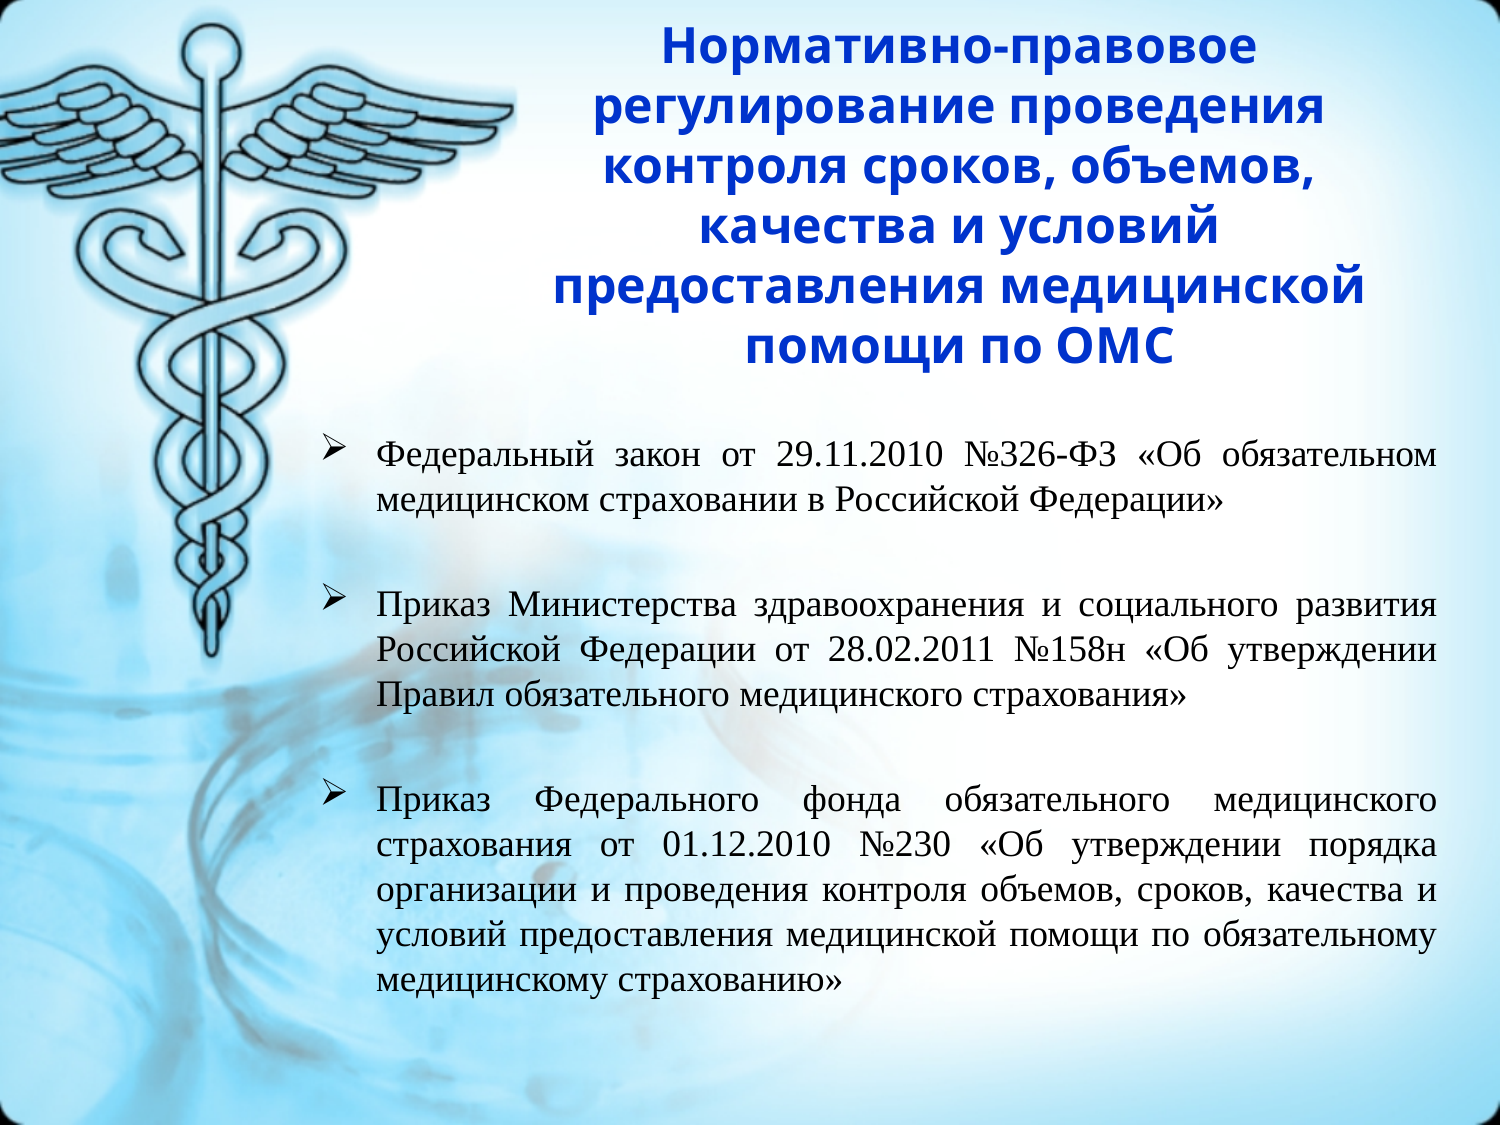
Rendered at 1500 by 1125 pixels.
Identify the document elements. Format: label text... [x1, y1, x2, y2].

list Федеральный закон от 29.11.2010 №326-ФЗ «Об обязательном медицинском страховании в Российской Федерации» Приказ Министерства здравоохранения и социального развития Российской Федерации от 28.02.2011 №158н «Об утверждении Правил обязательного медицинского страхования» Приказ Федерального фонда обязательного медицинского страхования от 01.12.2010 №230 «Об утверждении порядка организации и проведения контроля объемов, сроков, качества и условий предоставления медицинской помощи по обязательному медицинскому страхованию» [304, 421, 1454, 1079]
picture [0, 0, 1500, 1125]
title Нормативно-правовое регулирование проведения контроля сроков, объемов, качества и условий предоставления медицинской помощи по ОМС [527, 58, 1393, 329]
